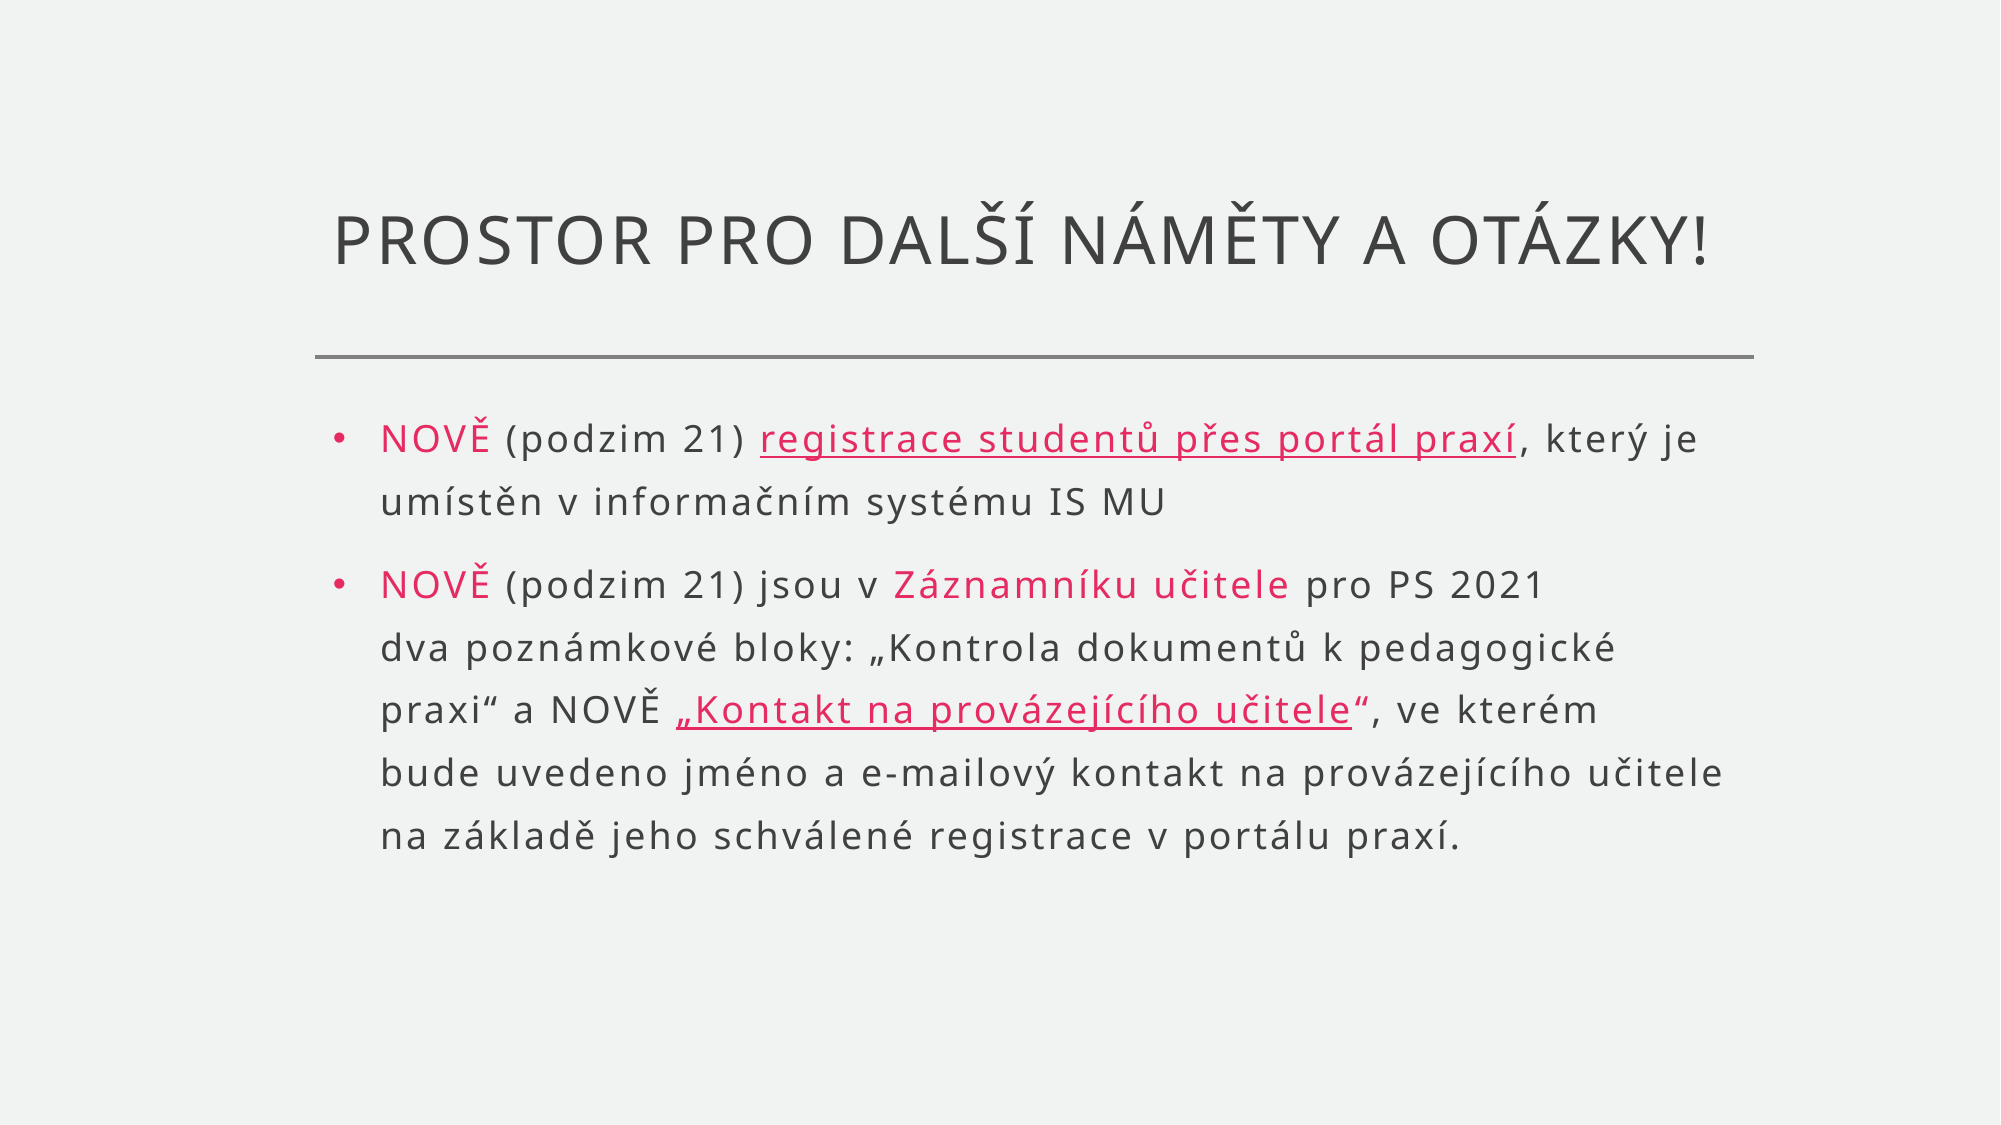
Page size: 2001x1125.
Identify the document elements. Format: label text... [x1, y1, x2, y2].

title PROSTOR PRO DALŠÍ NÁMĚTY A OTÁZKY! [315, 72, 1754, 294]
list NOVĚ (podzim 21) registrace studentů přes portál praxí, který je umístěn v informačním systému IS MU NOVĚ (podzim 21) jsou v Záznamníku učitele pro PS 2021 dva poznámkové bloky: „Kontrola dokumentů k pedagogické praxi“ a NOVĚ „Kontakt na provázejícího učitele“, ve kterém bude uvedeno jméno a e-mailový kontakt na provázejícího učitele na základě jeho schválené registrace v portálu praxí. [315, 379, 1754, 979]
